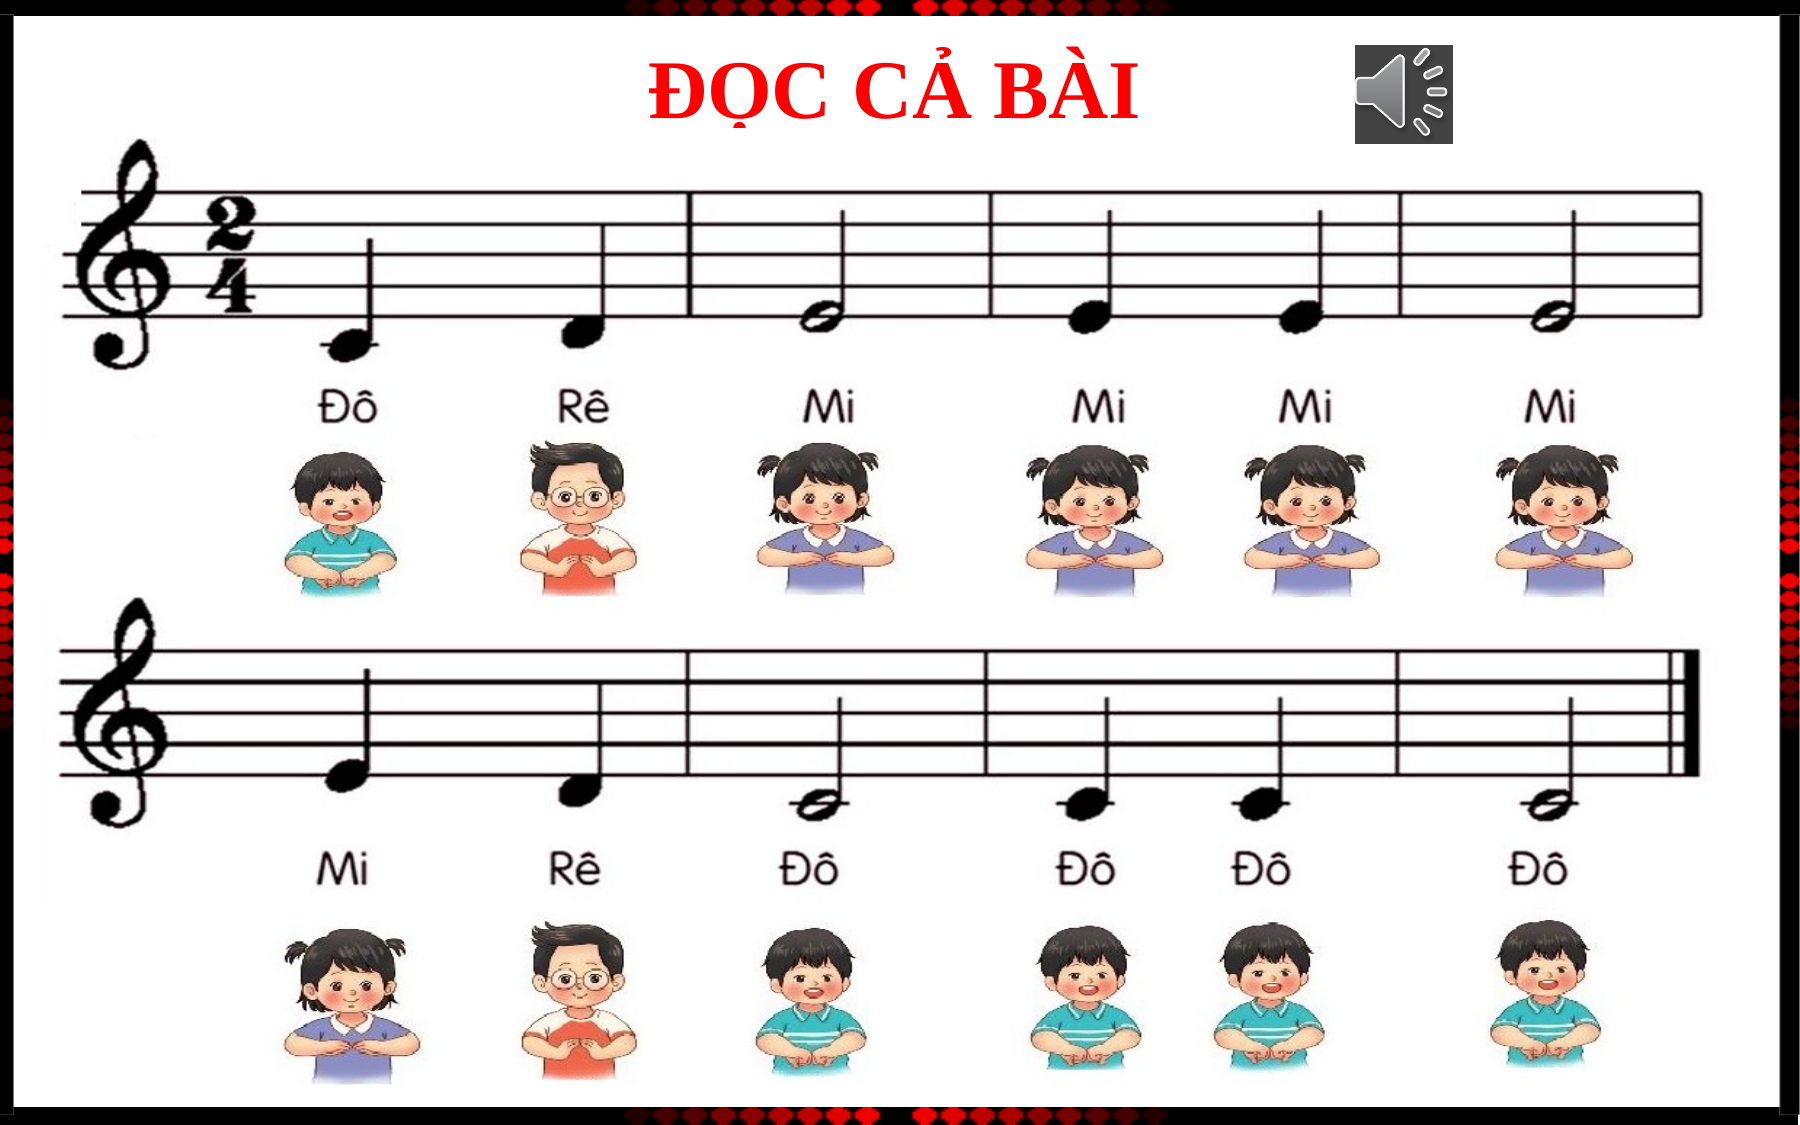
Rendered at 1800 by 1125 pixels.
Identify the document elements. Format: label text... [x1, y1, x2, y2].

text_box ĐỌC CẢ BÀI [384, 27, 1404, 128]
picture [0, 0, 1800, 1125]
